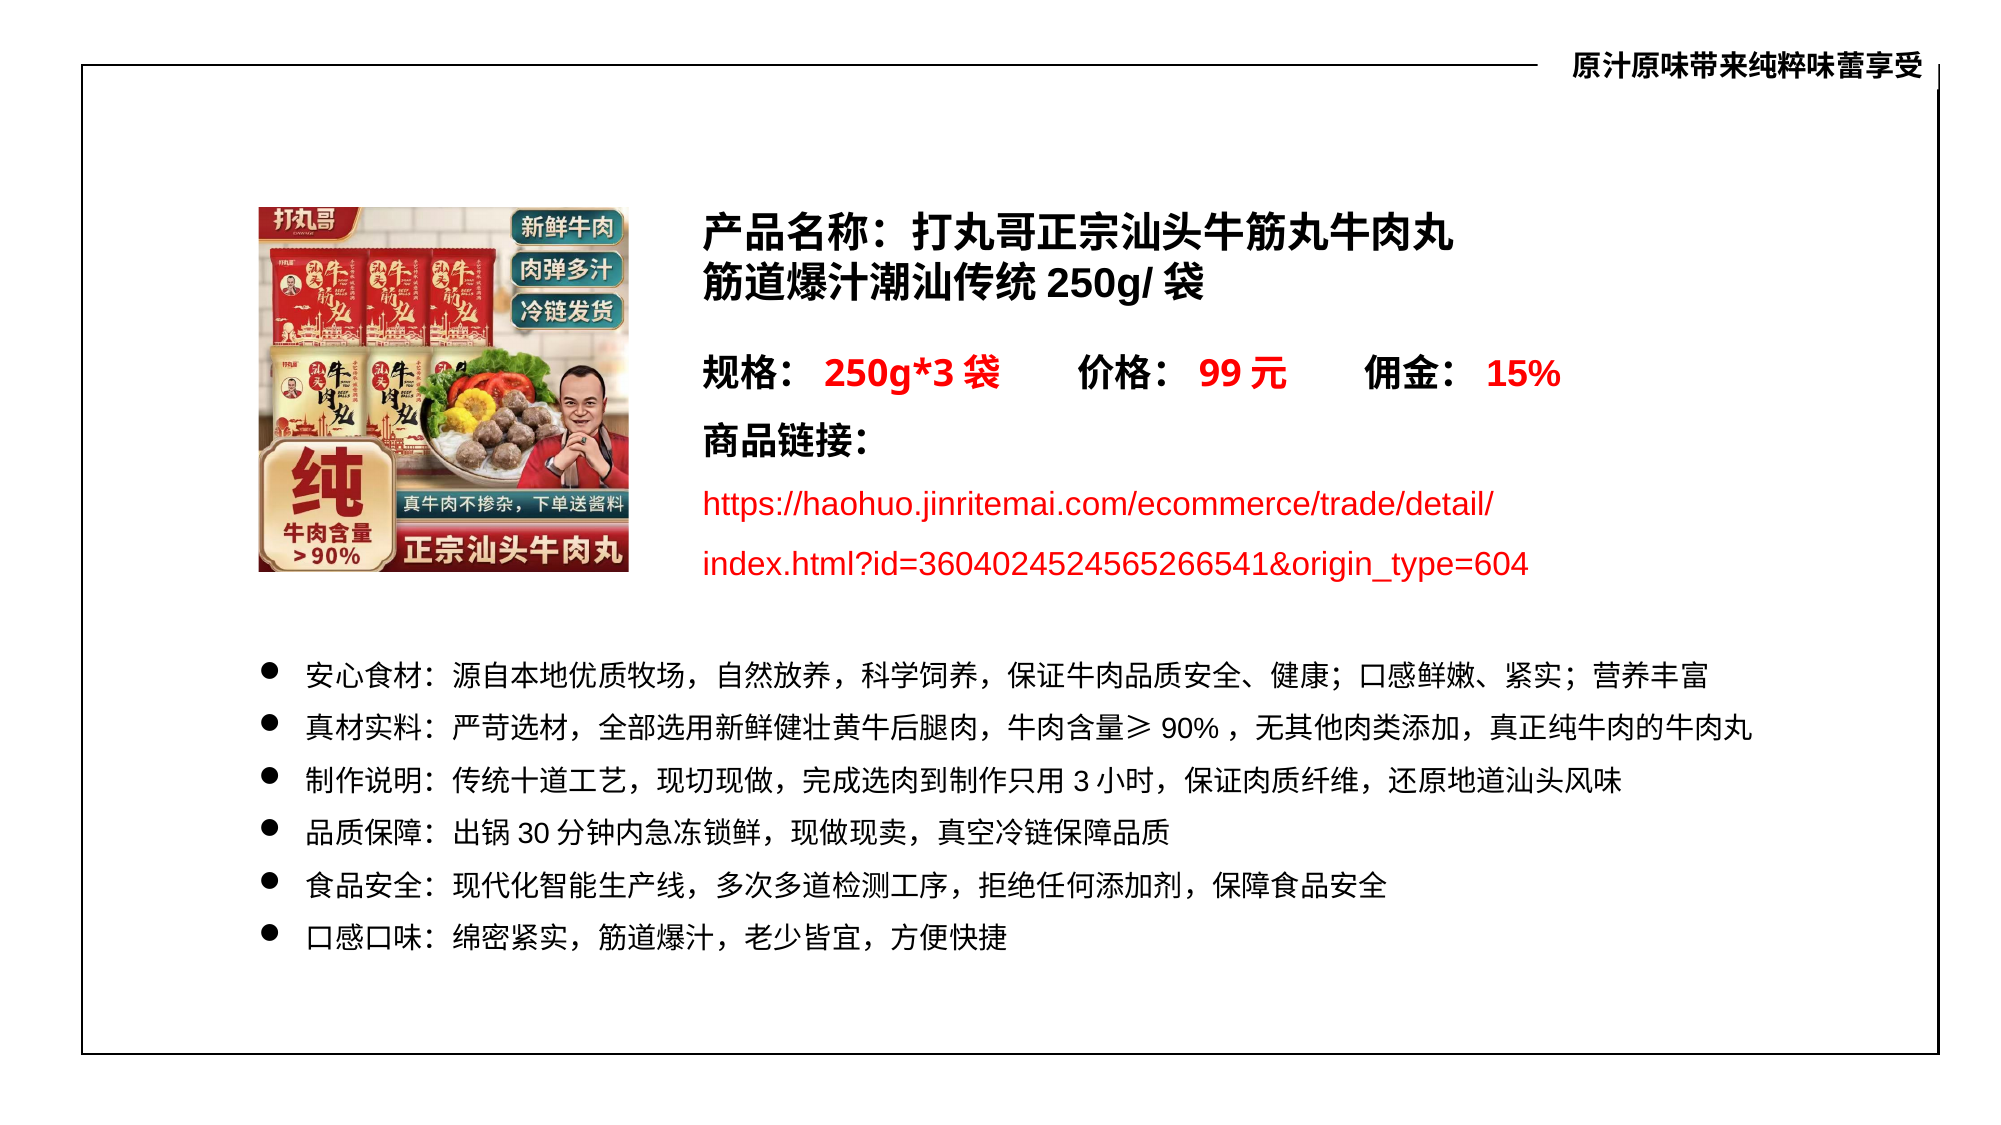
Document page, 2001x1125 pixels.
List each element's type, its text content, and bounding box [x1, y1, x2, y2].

text_box 产品名称：打丸哥正宗汕头牛筋丸牛肉丸筋道爆汁潮汕传统250g/袋 [687, 198, 1479, 314]
text_box 规格：250g*3袋 价格：99元 佣金：15% 商品链接： https://haohuo.jinritemai.com/ecommerce/trade/detail/index.html?id=3604024524565266541&origin_type=604 [687, 319, 1636, 598]
text_box 原汁原味带来纯粹味蕾享受 [1537, 39, 1939, 90]
picture [258, 207, 629, 572]
text_box 安心食材：源自本地优质牧场，自然放养，科学饲养，保证牛肉品质安全、健康；口感鲜嫩、紧实；营养丰富 真材实料：严苛选材，全部选用新鲜健壮黄牛后腿肉，牛肉含量≥90%，无其他肉类添加，真正纯牛肉的牛肉丸 制作说明：传统十道工艺，现切现做，完成选肉到制作只用3小时，保证肉质纤维，还原地道汕头风味 品质保障：出锅30分钟内急冻锁鲜，现做现卖，真空冷链保障品质 食品安全：现代化智能生产线，多次多道检测工序，拒绝任何添加剂，保障食品安全 口感口味：绵密紧实，筋道爆汁，老少皆宜，方便快捷 [244, 632, 1822, 962]
text_box [81, 64, 1940, 1055]
